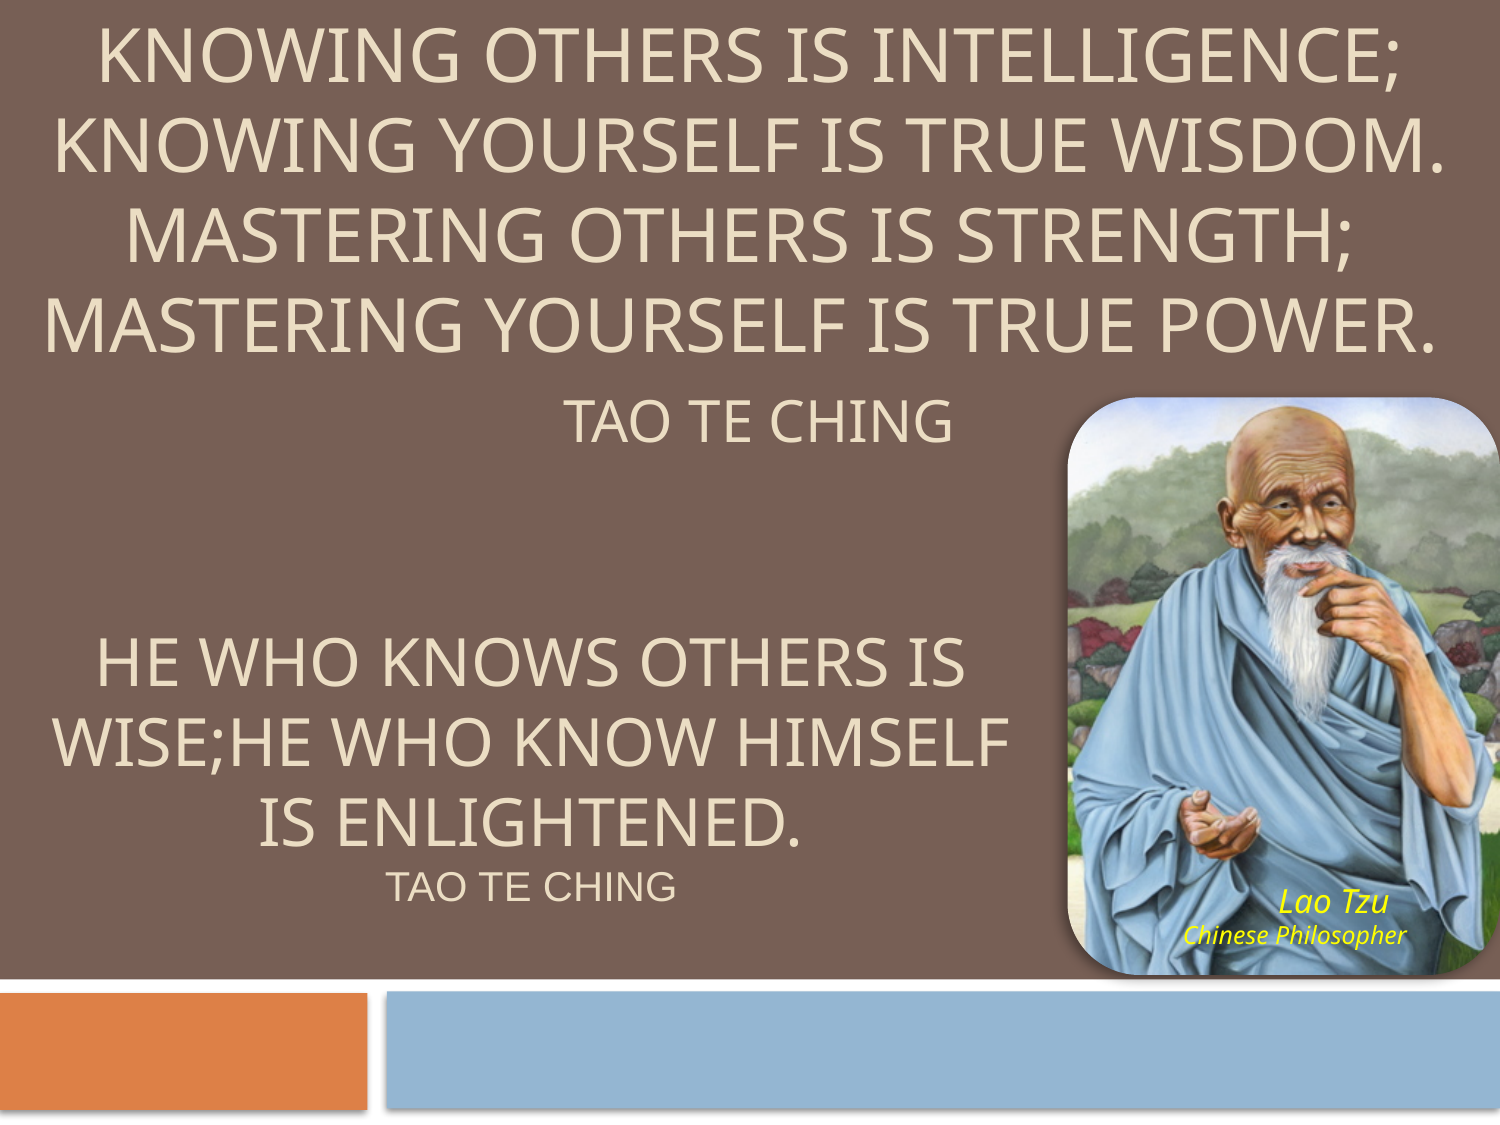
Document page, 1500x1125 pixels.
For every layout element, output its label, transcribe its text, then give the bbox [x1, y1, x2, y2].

text_box Knowing others is intelligence; knowing yourself is true wisdom. Mastering others is strength; mastering yourself is true power. Tao Te Ching [0, 0, 1500, 575]
text_box [0, 938, 1475, 1050]
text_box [1067, 397, 1500, 976]
text_box He who knows others is wise; He who know himself is enlightened. Tao Te Ching [0, 612, 1061, 938]
